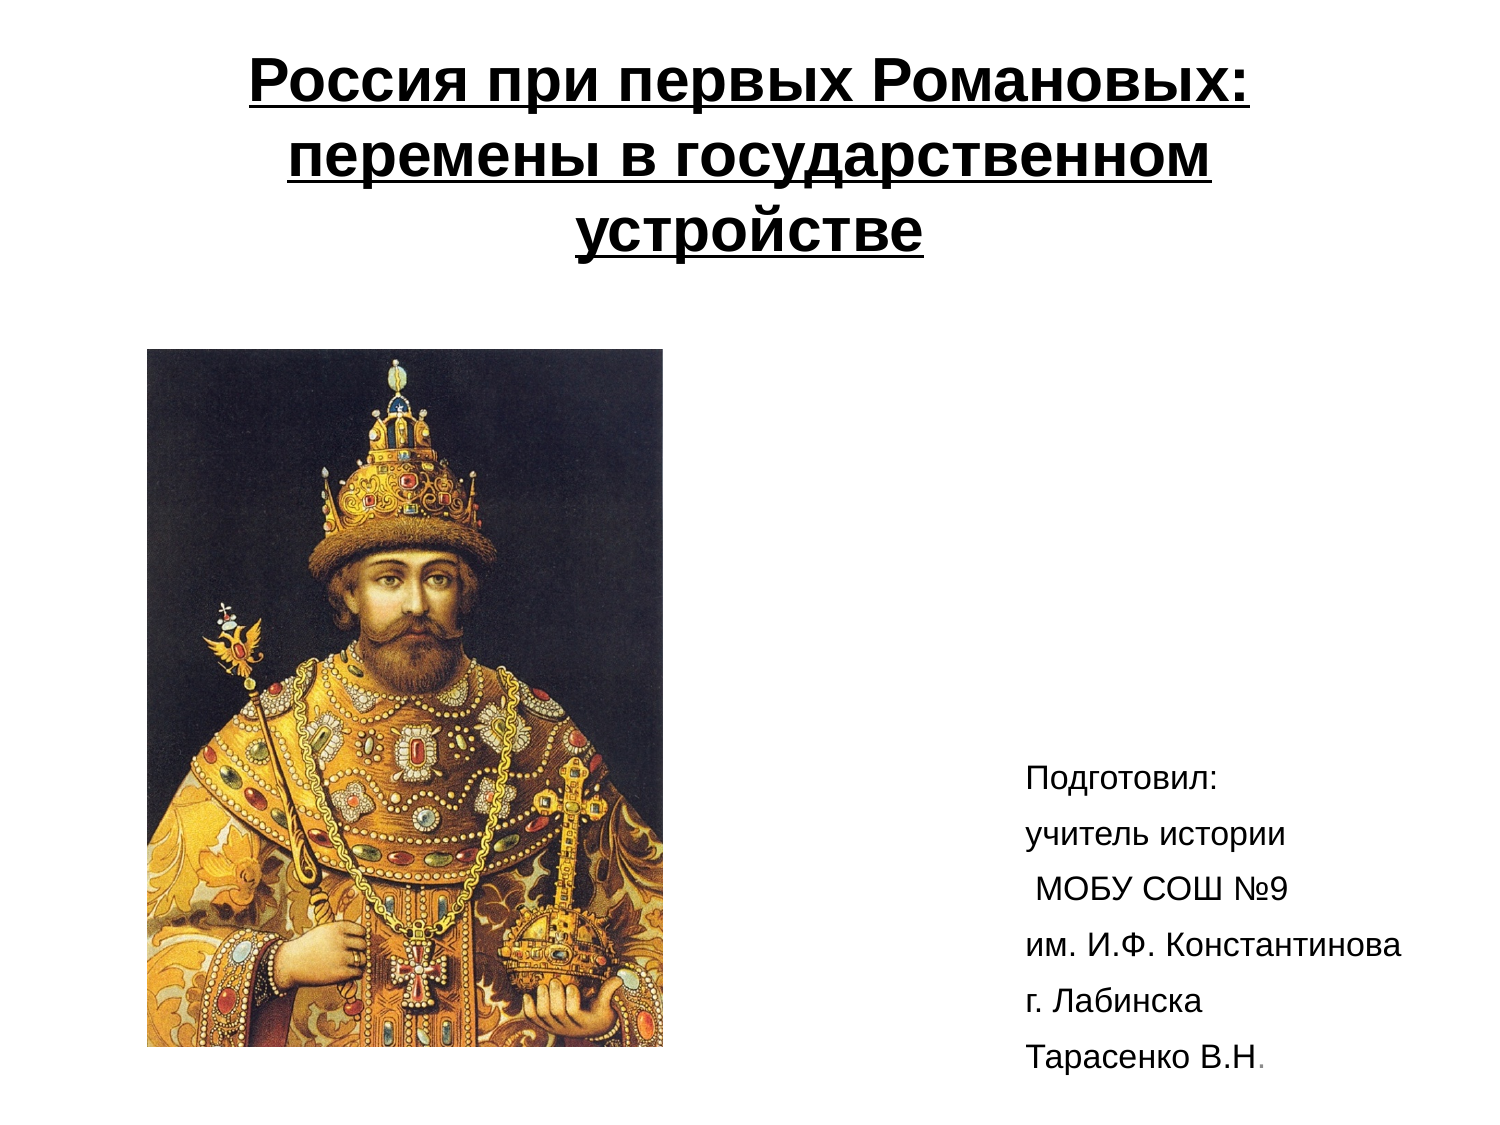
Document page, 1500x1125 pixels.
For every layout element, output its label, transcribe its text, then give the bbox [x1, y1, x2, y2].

title Россия при первых Романовых: перемены в государственном устройстве [112, 30, 1388, 273]
subtitle Подготовил: учитель истории МОБУ СОШ №9 им. И.Ф. Константинова г. Лабинска Тарасенко В.Н. [1010, 739, 1500, 1087]
picture [147, 349, 663, 1048]
